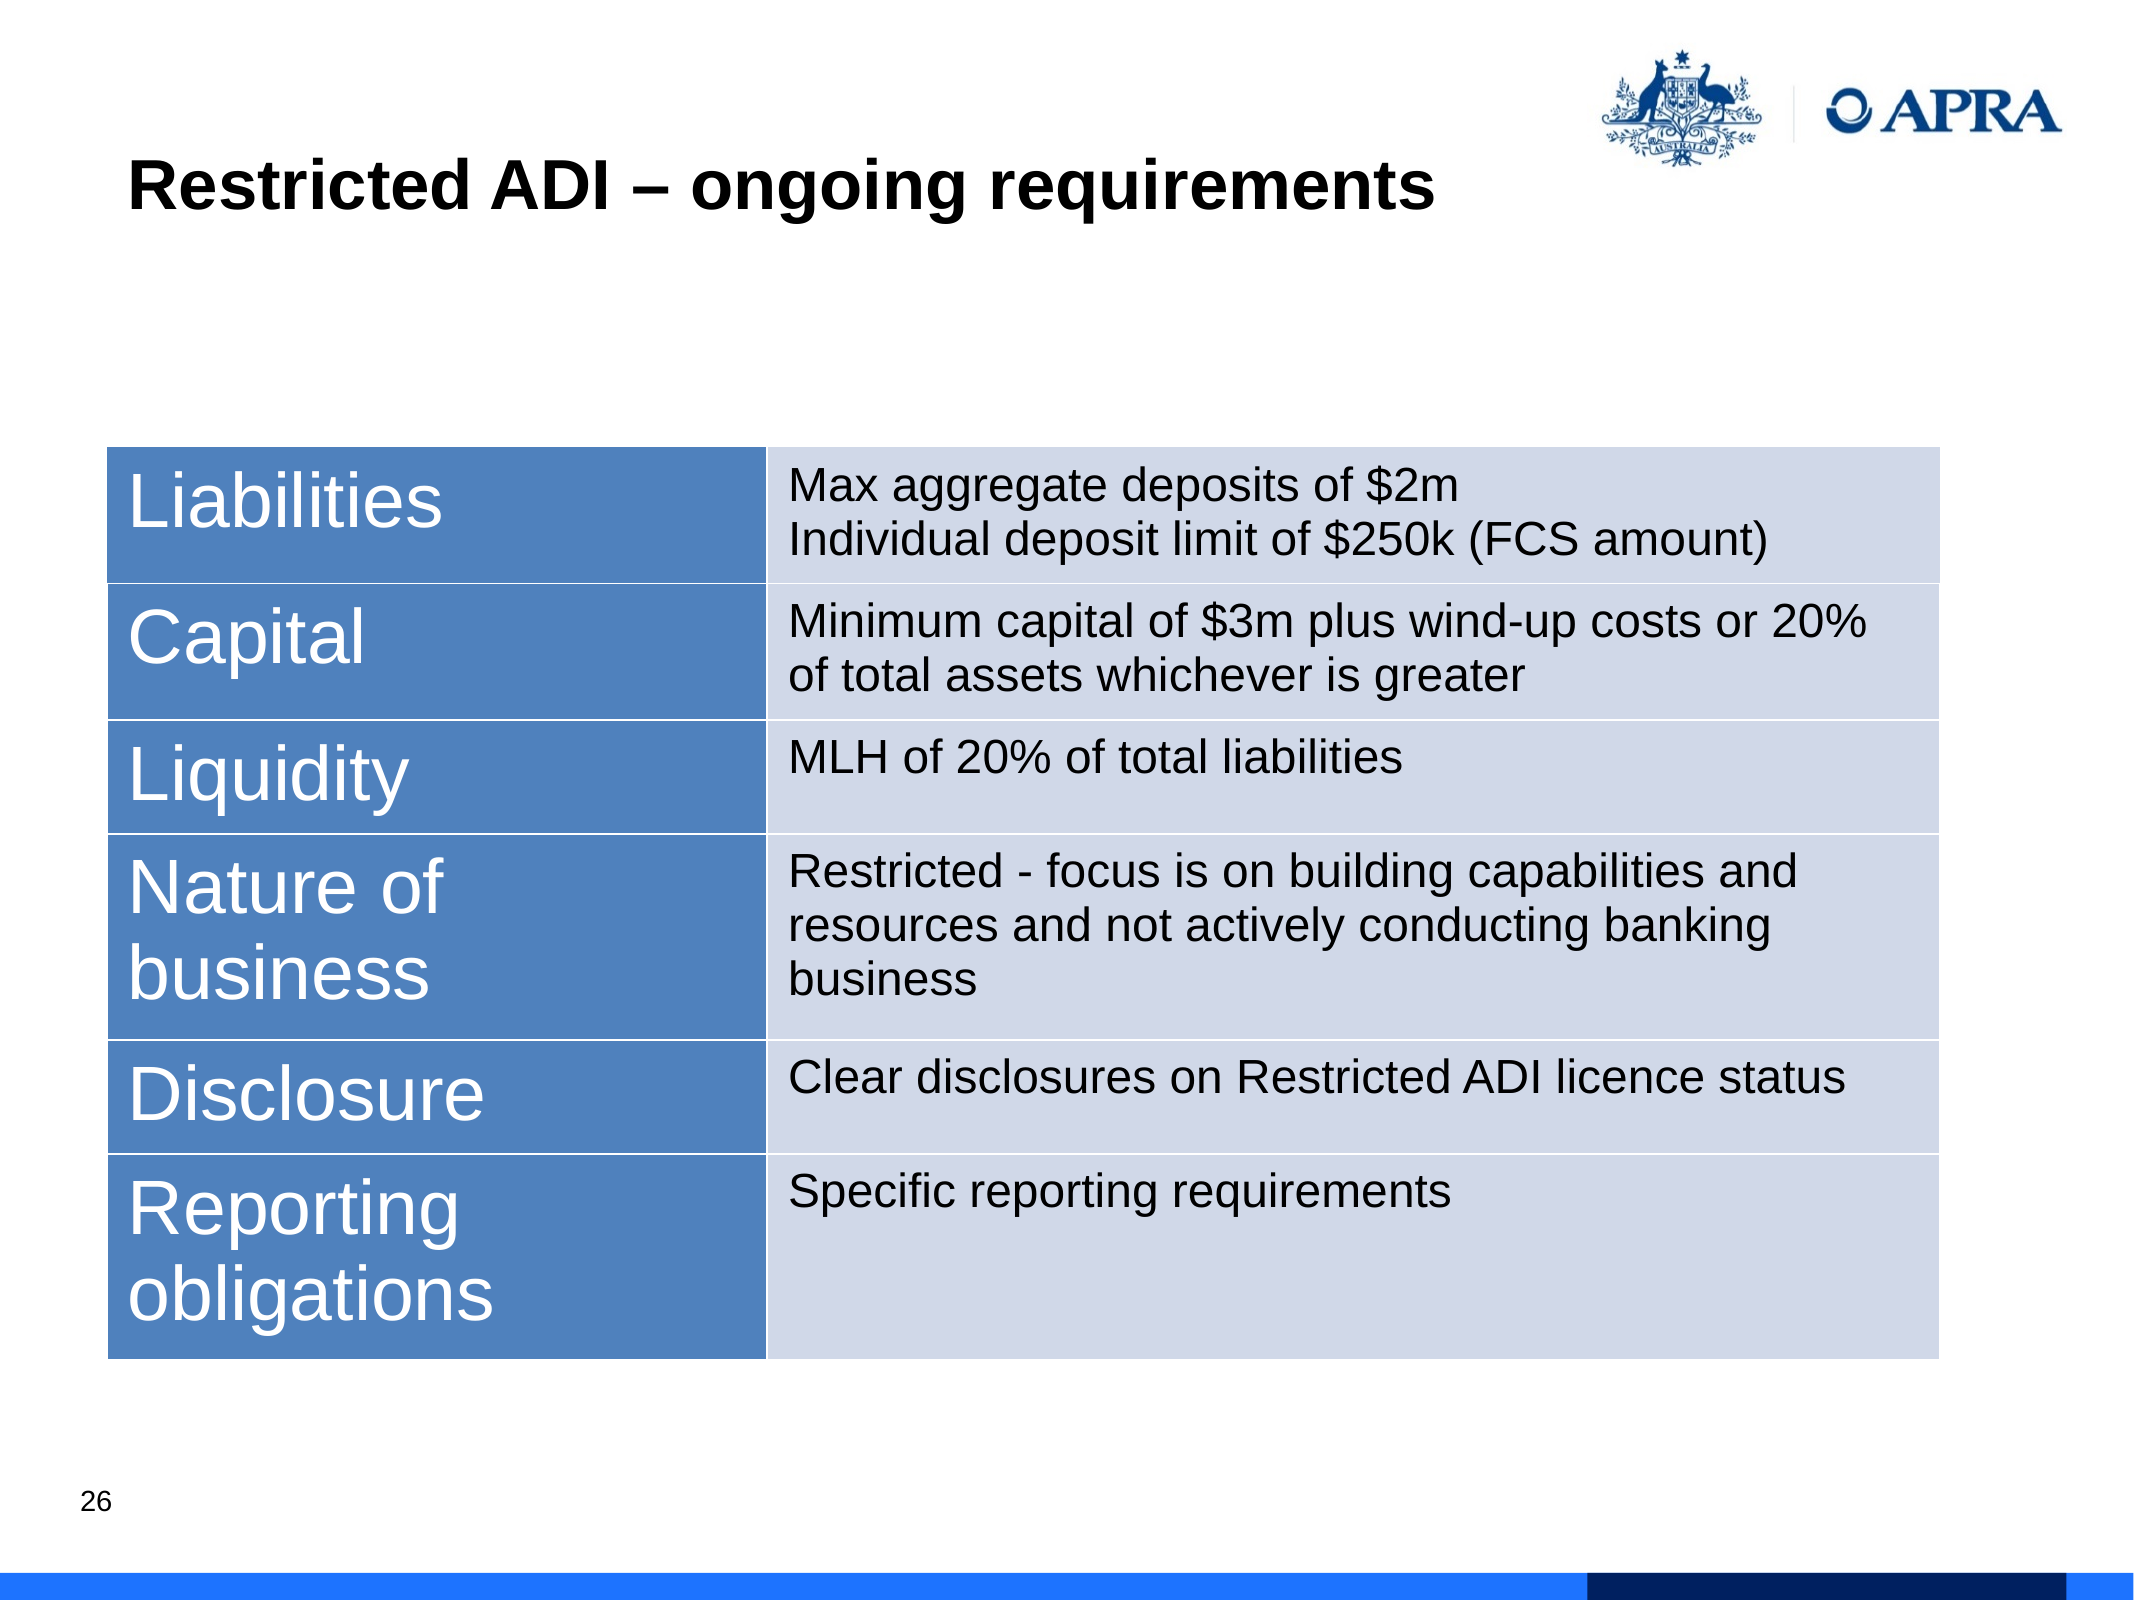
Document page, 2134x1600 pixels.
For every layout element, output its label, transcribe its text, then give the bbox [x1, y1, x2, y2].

table_cell Restricted - focus is on building capabilities and resources and not actively conducting banking business [768, 835, 1939, 1039]
table_cell Nature of business [108, 835, 766, 1039]
table_cell Reporting obligations [108, 1155, 766, 1359]
table_cell Disclosure [108, 1041, 766, 1153]
table_cell Capital [108, 584, 766, 719]
table_header Max aggregate deposits of $2m Individual deposit limit of $250k (FCS amount) [768, 447, 1940, 583]
table_cell Liquidity [108, 721, 766, 833]
table_header Liabilities [107, 447, 766, 583]
picture [1587, 27, 2067, 181]
table_cell Minimum capital of $3m plus wind-up costs or 20% of total assets whichever is greater [768, 584, 1939, 719]
table_cell MLH of 20% of total liabilities [768, 721, 1939, 833]
table_cell Specific reporting requirements [768, 1155, 1939, 1359]
title Restricted ADI – ongoing requirements [106, 128, 2027, 313]
table_cell Clear disclosures on Restricted ADI licence status [768, 1041, 1939, 1153]
